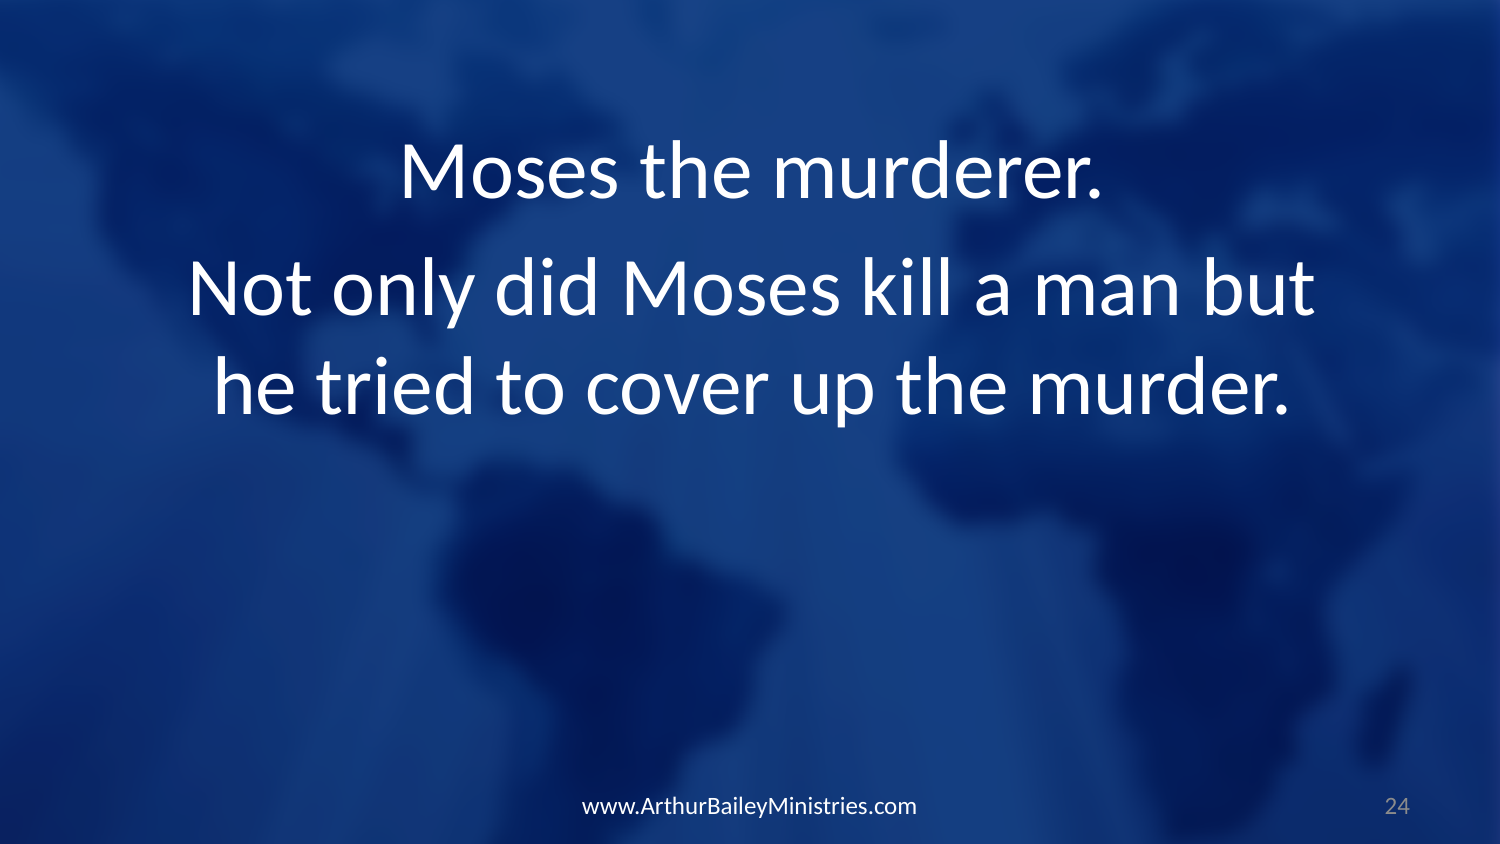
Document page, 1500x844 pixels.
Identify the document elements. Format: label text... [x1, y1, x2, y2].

list Moses the murderer. Not only did Moses kill a man but he tried to cover up the murder. [151, 107, 1355, 741]
slide_number 24 [1074, 782, 1425, 827]
picture [0, 0, 1500, 844]
footer www.ArthurBaileyMinistries.com [512, 782, 988, 827]
